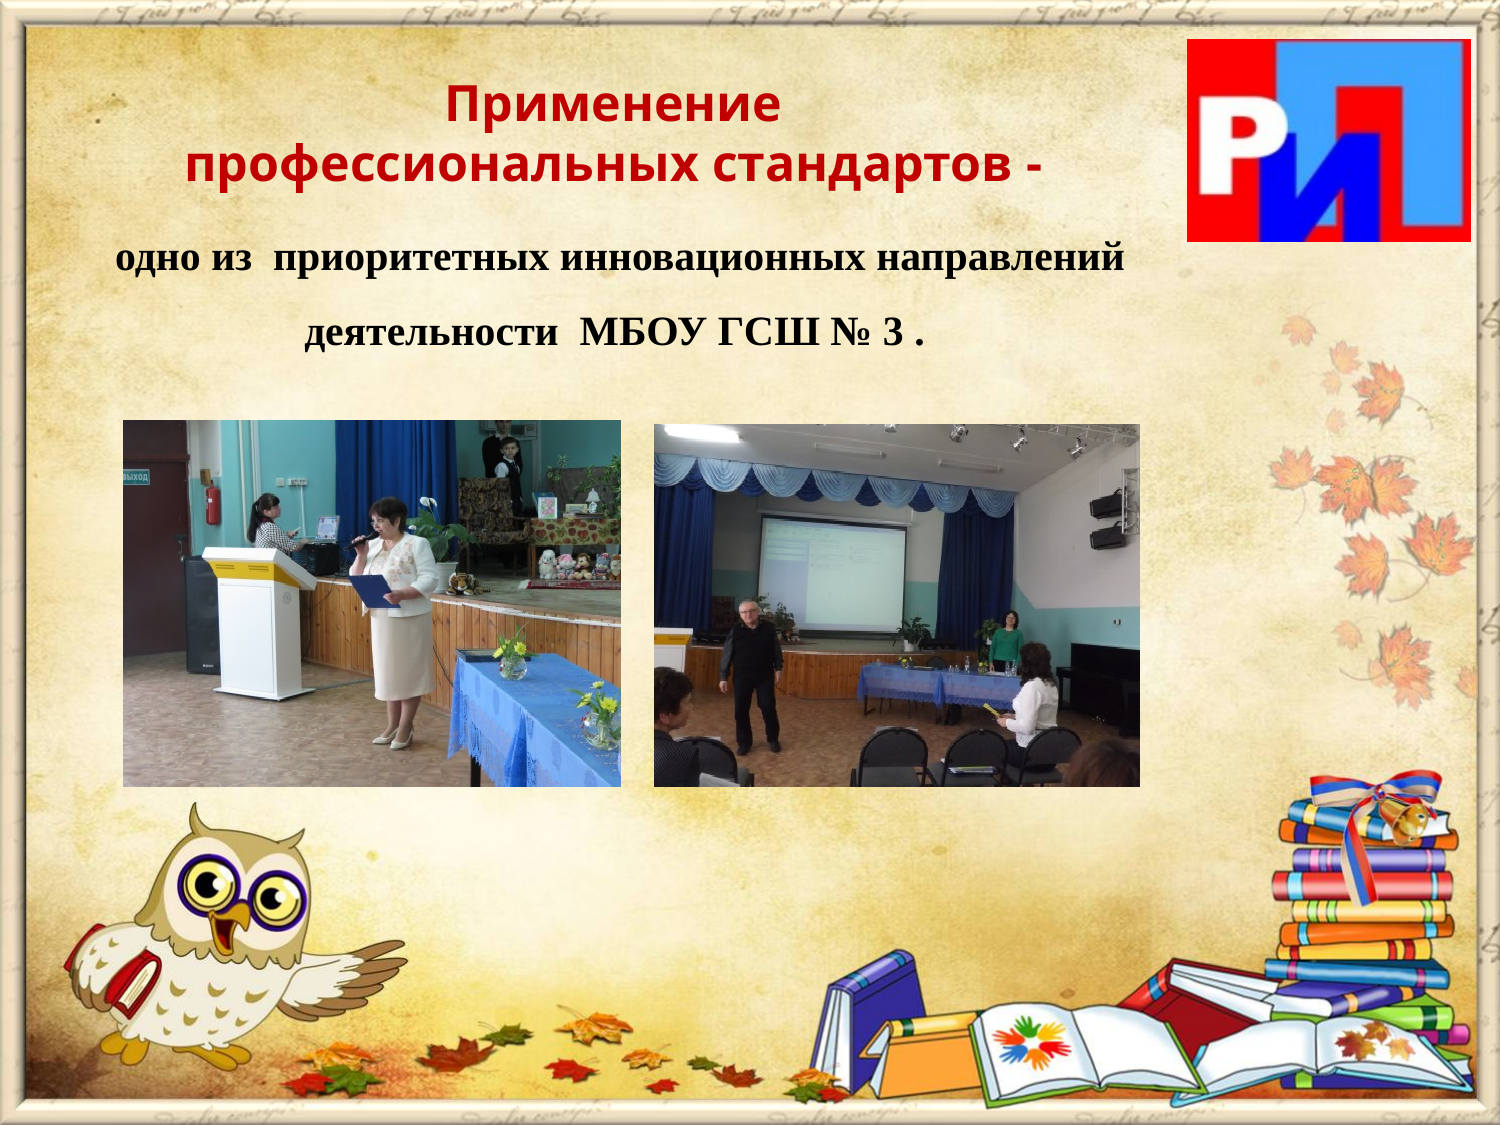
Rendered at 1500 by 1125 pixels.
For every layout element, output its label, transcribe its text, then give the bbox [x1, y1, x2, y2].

picture [0, 0, 1500, 1125]
text_box одно из приоритетных инновационных направлений деятельности МБОУ ГСШ № 3 . [76, 196, 1164, 362]
text_box Применение профессиональных стандартов - [100, 63, 1140, 196]
